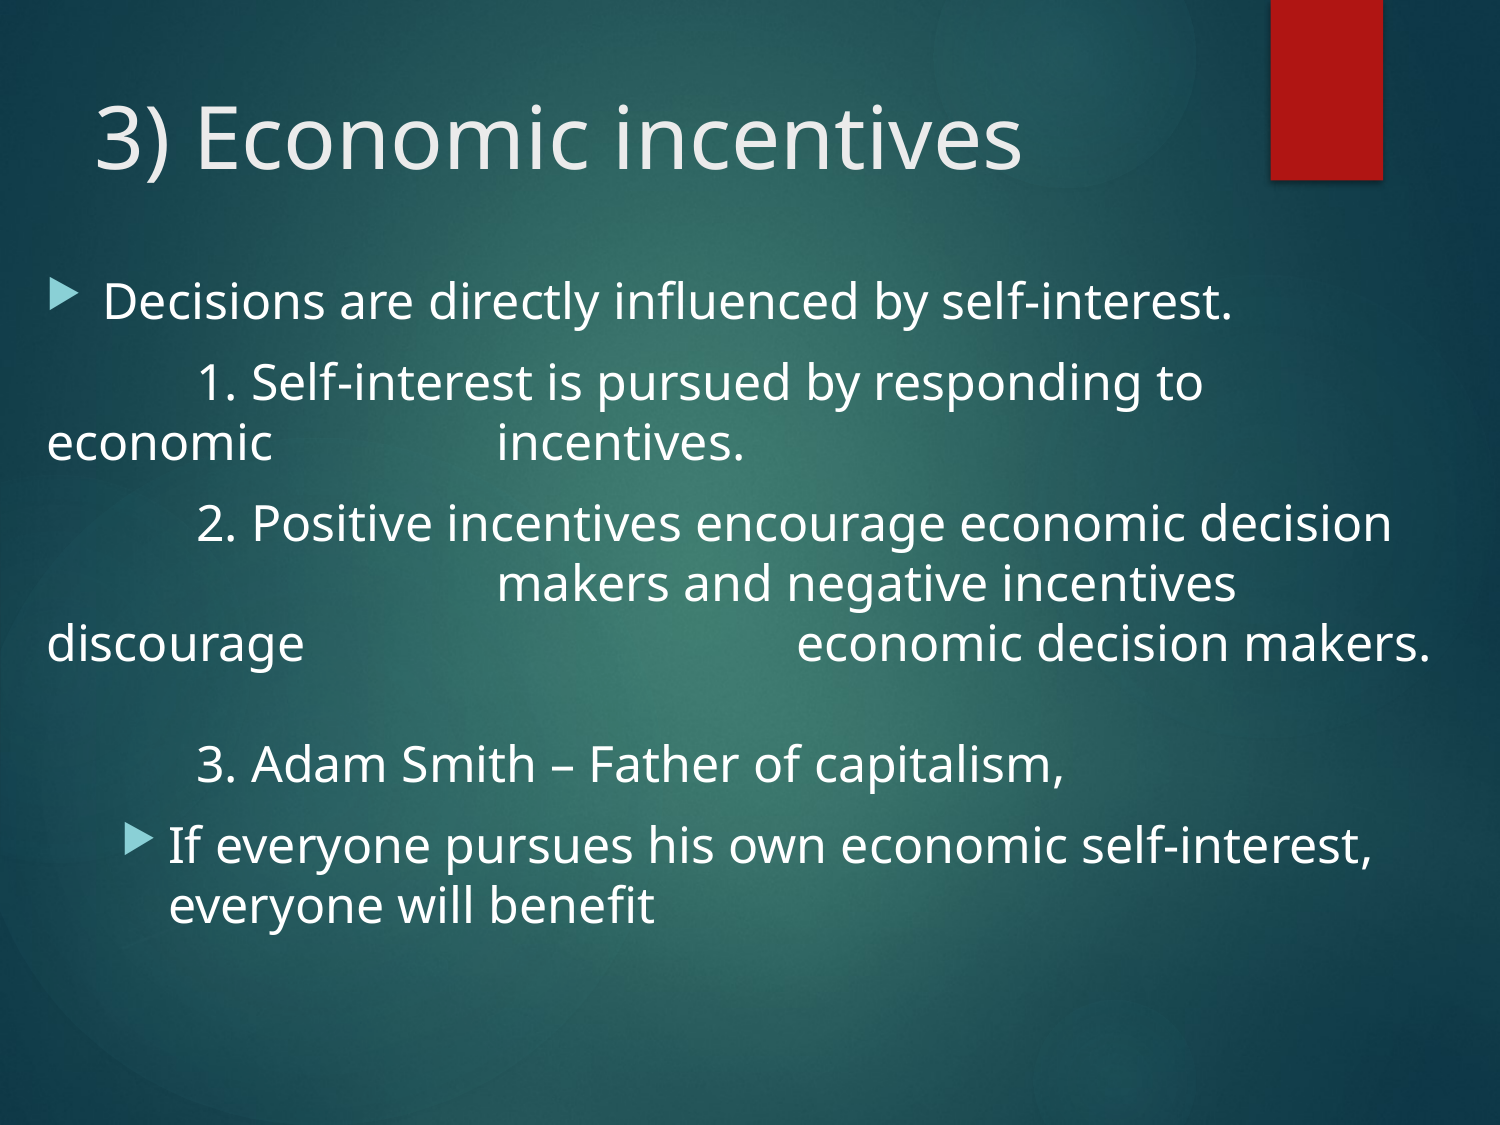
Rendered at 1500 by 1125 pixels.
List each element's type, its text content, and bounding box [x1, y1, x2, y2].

title 3) Economic incentives [79, 74, 1237, 246]
list Decisions are directly influenced by self-interest. 1. Self-interest is pursued by responding to economic incentives. 2. Positive incentives encourage economic decision makers and negative incentives discourage economic decision makers. 3. Adam Smith – Father of capitalism, If everyone pursues his own economic self-interest, everyone will benefit [31, 261, 1459, 1090]
picture [0, 0, 1500, 1125]
